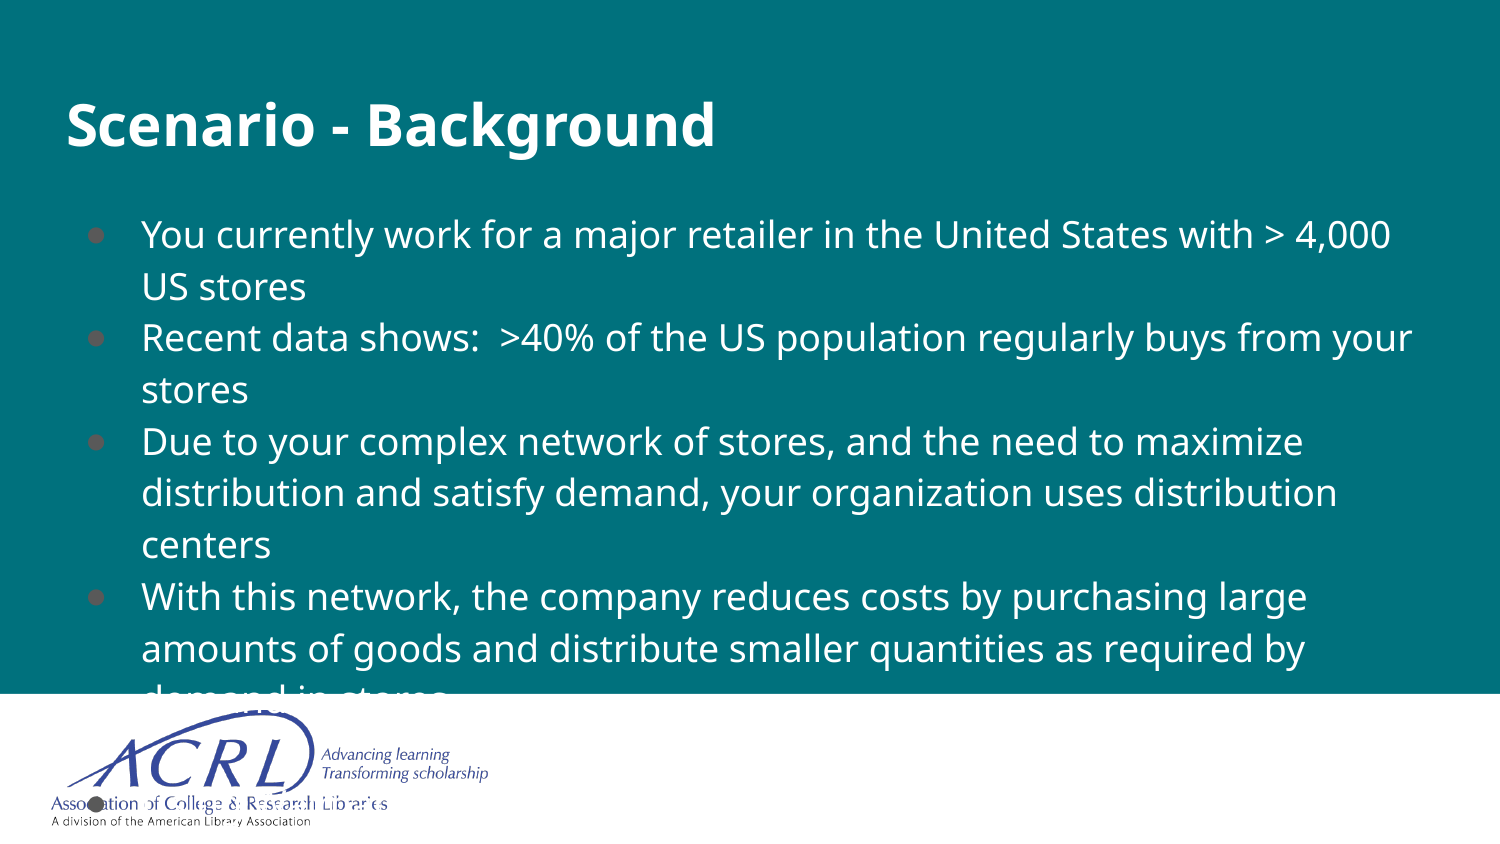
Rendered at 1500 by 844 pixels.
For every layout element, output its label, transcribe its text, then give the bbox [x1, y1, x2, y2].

picture [50, 710, 488, 827]
list You currently work for a major retailer in the United States with > 4,000 US stores Recent data shows: >40% of the US population regularly buys from your stores Due to your complex network of stores, and the need to maximize distribution and satisfy demand, your organization uses distribution centers With this network, the company reduces costs by purchasing large amounts of goods and distribute smaller quantities as required by demand in stores Using Walmart in Florida within this scenario [51, 189, 1449, 750]
text_box [0, 693, 1500, 844]
title Scenario - Background [51, 72, 1449, 167]
